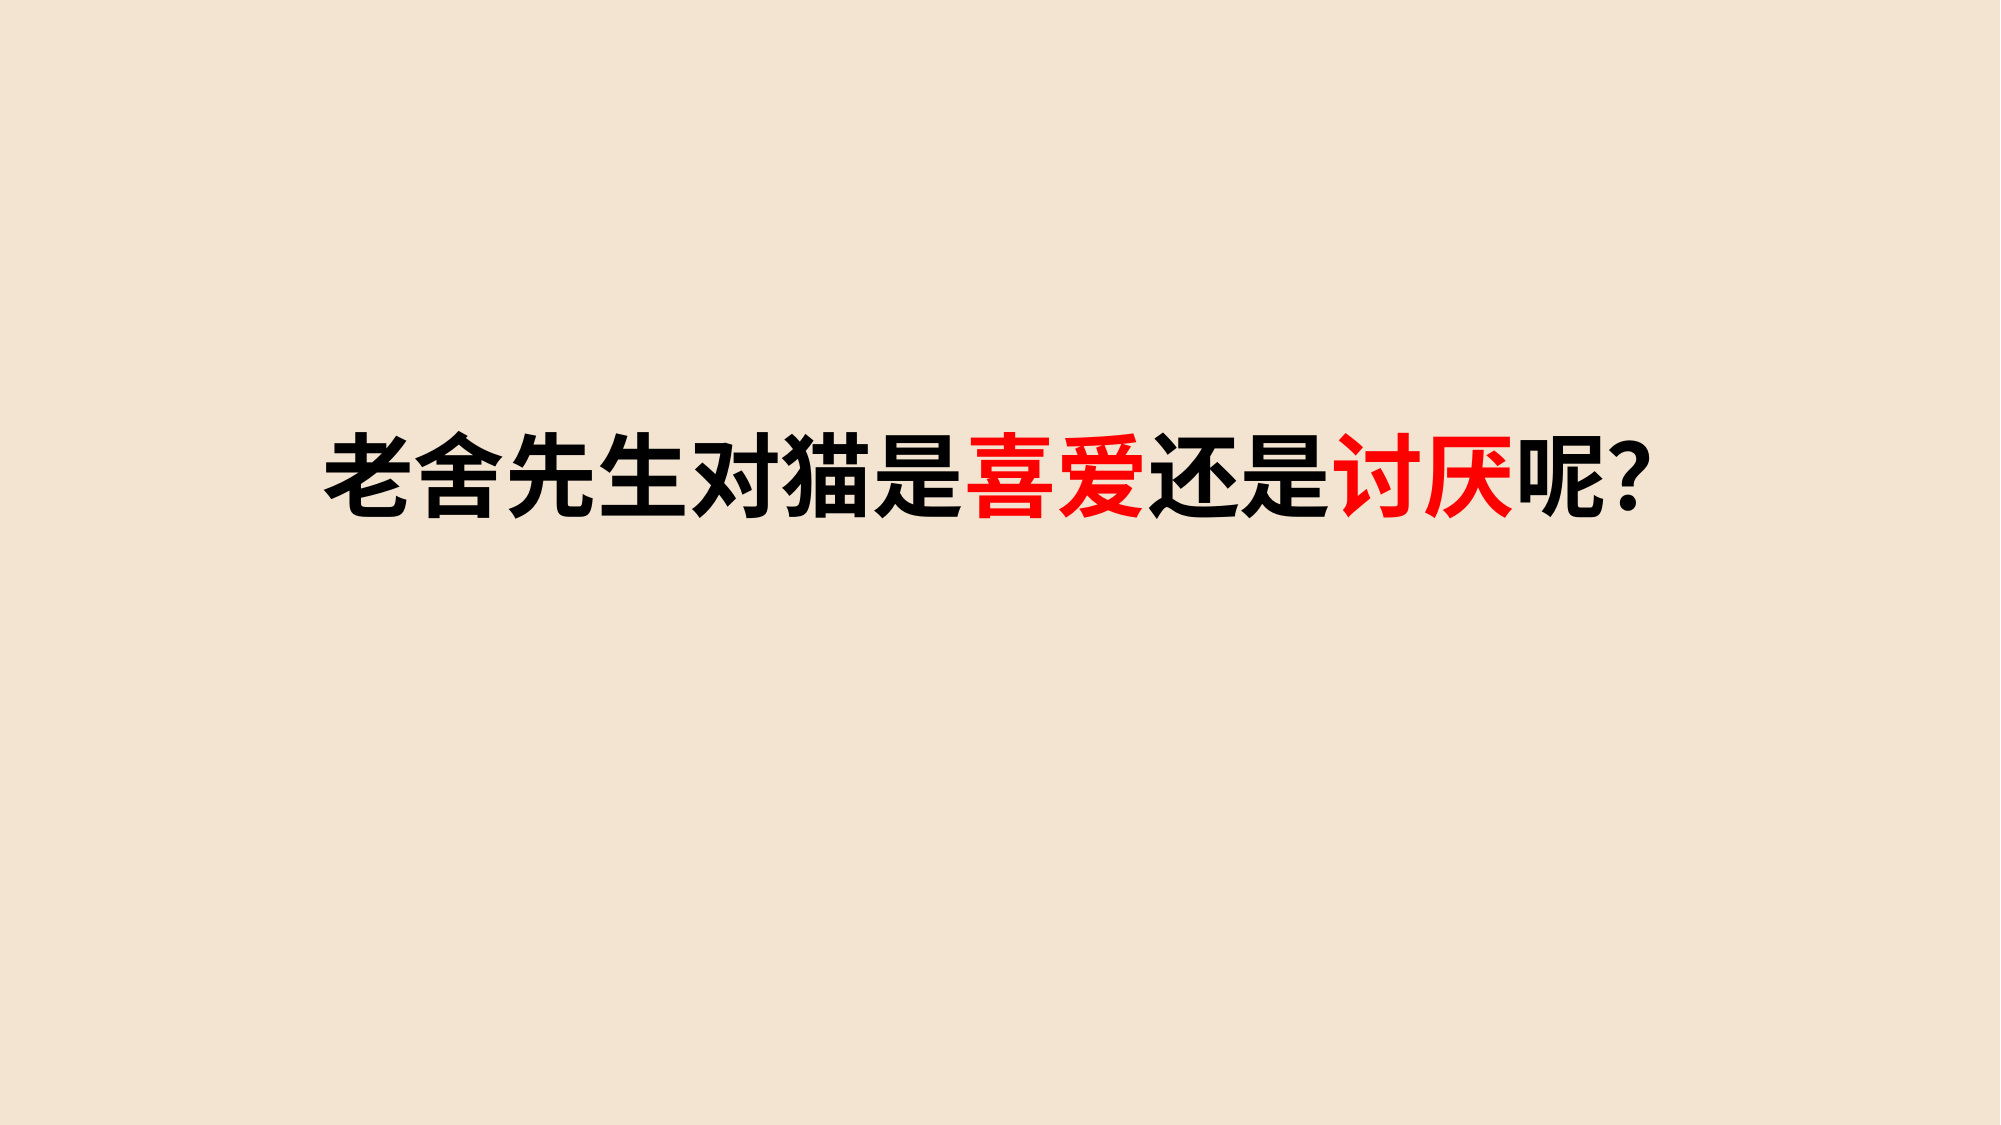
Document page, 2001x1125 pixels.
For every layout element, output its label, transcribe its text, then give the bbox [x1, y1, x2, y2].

text_box 老舍先生对猫是喜爱还是讨厌呢？ [307, 411, 1714, 537]
